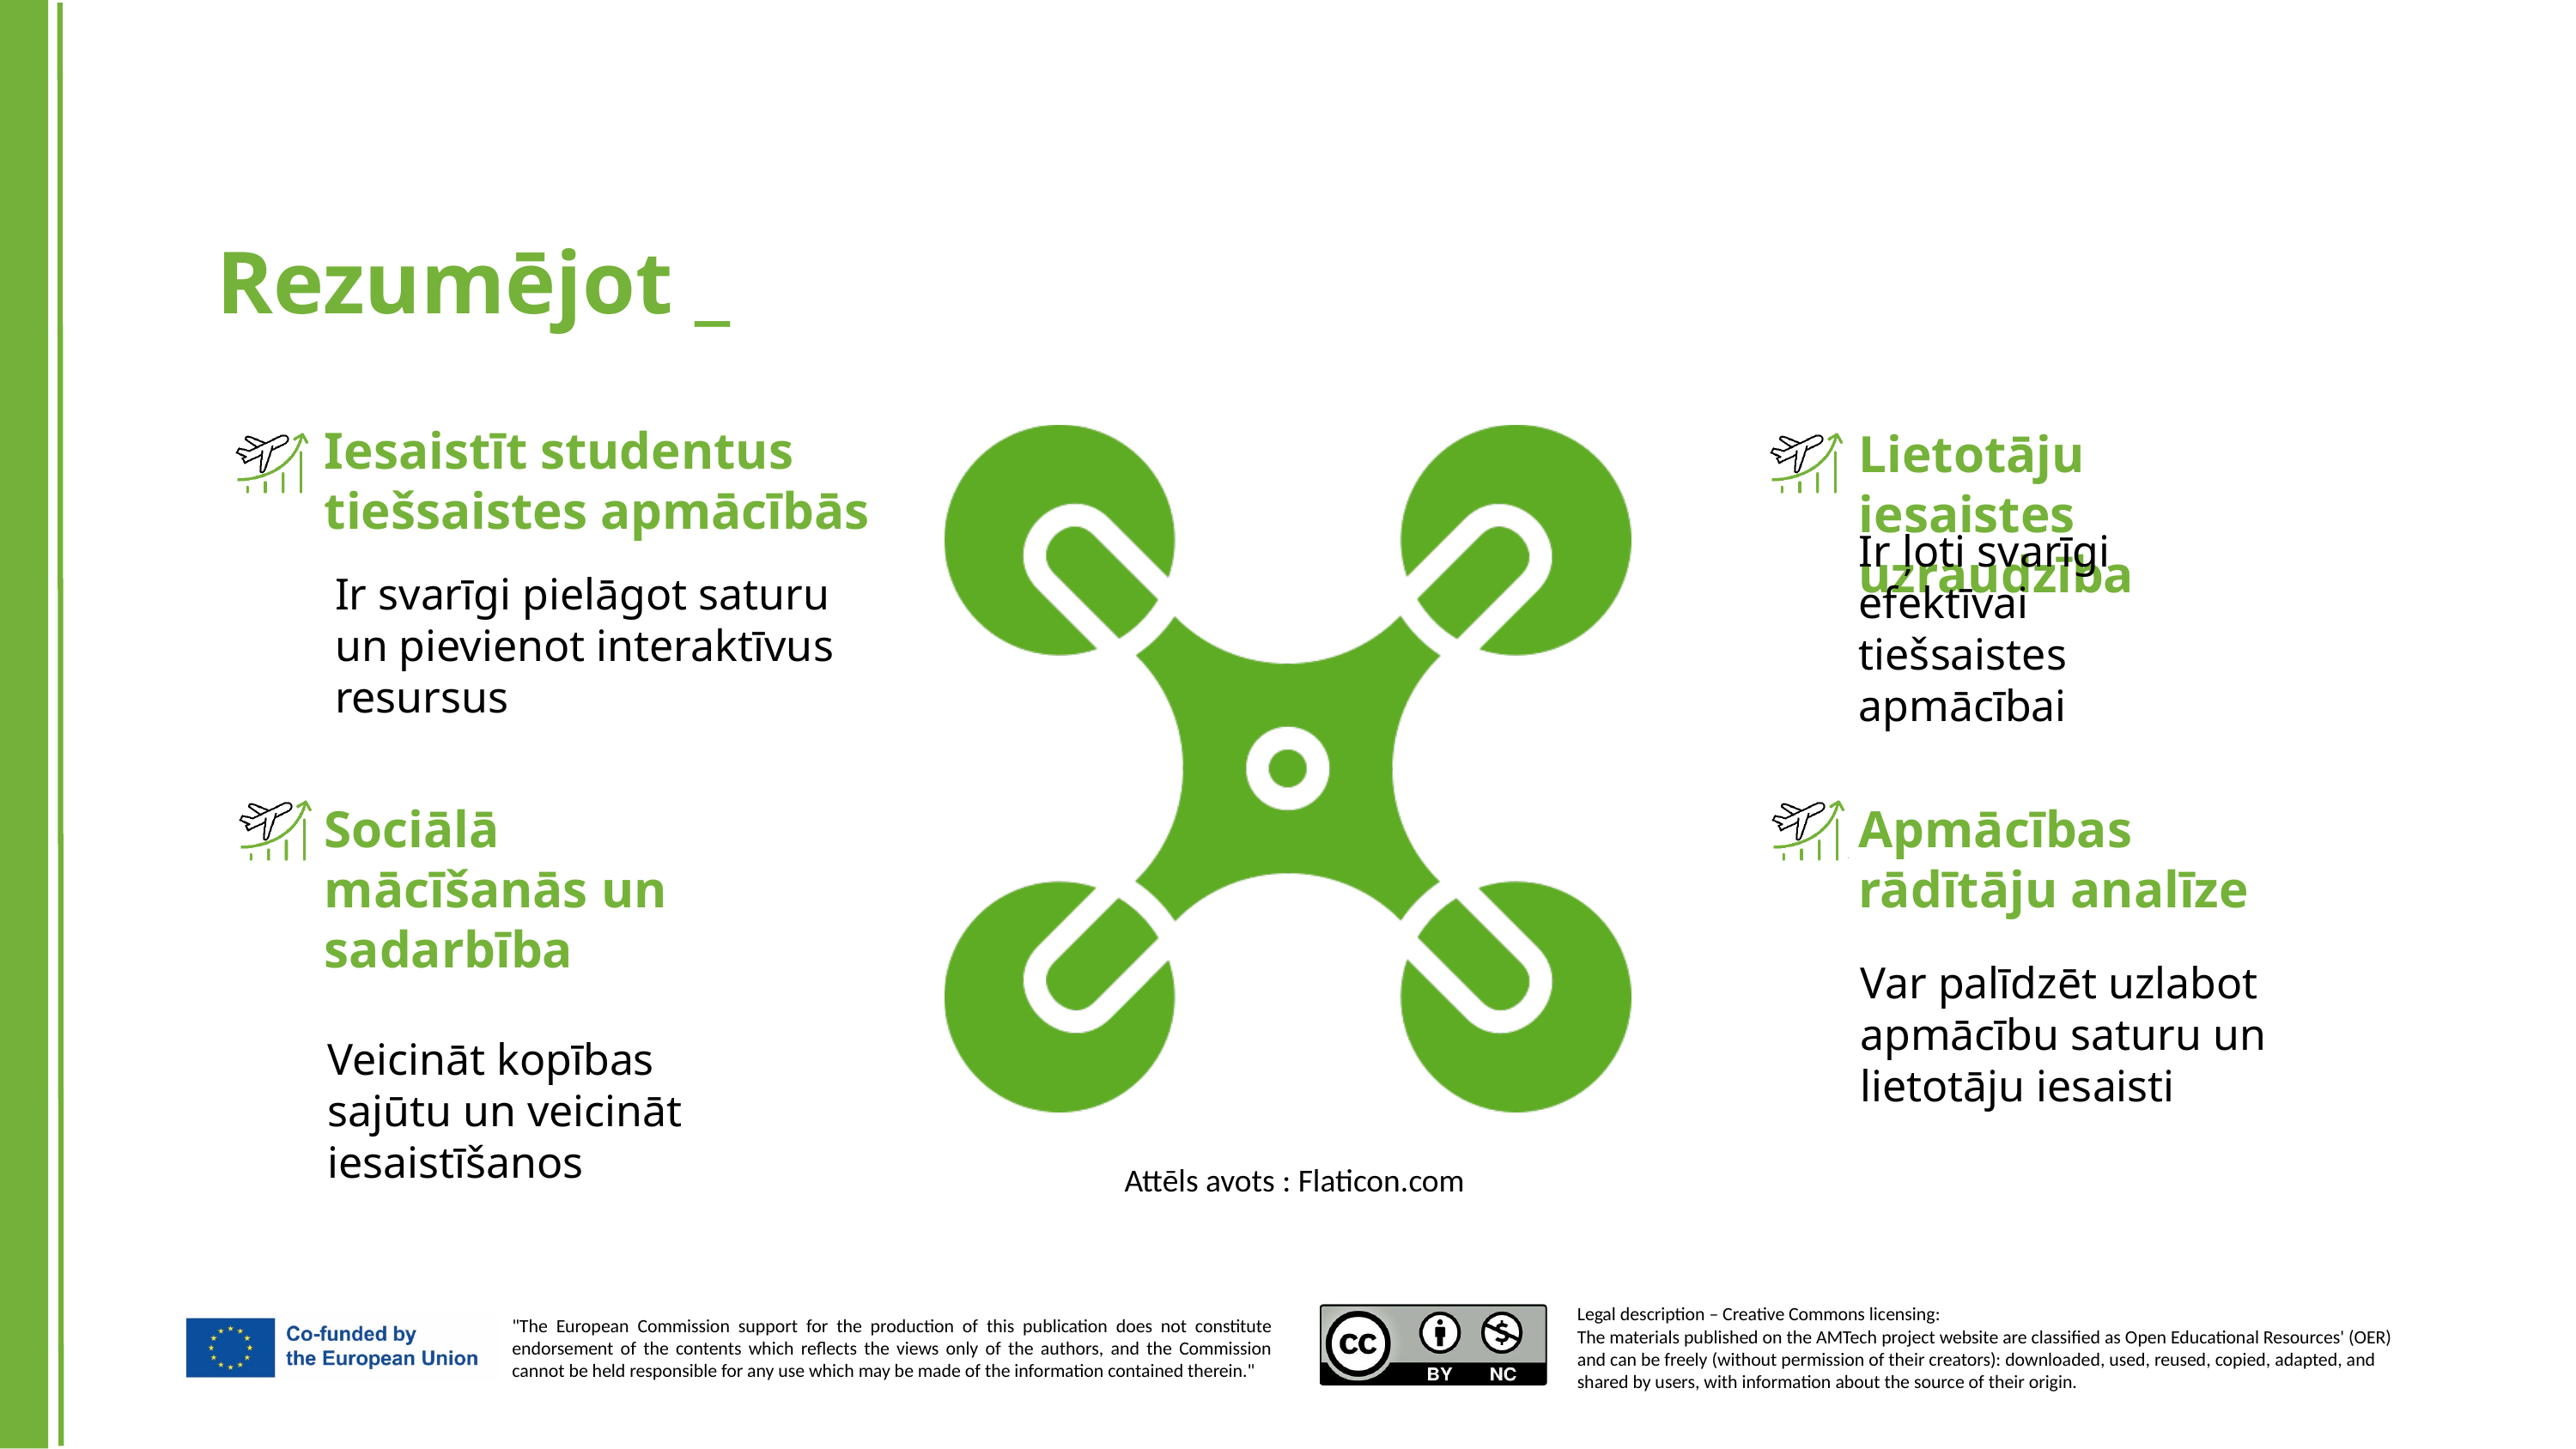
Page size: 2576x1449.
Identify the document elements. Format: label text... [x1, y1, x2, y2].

picture [1764, 425, 1847, 500]
picture [230, 425, 313, 500]
text_box Ir ļoti svarīgi efektīvai tiešsaistes apmācībai [1845, 517, 2168, 788]
picture [1766, 792, 1849, 867]
picture [944, 425, 1632, 1113]
text_box Veicināt kopības sajūtu un veicināt iesaistīšanos [314, 1026, 766, 1193]
text_box Sociālā mācīšanās un sadarbība [312, 791, 741, 985]
picture [1320, 1303, 1548, 1385]
text_box Apmācības rādītāju analīze [1846, 791, 2264, 925]
text_box Lietotāju iesaistes uzraudzība [1846, 416, 2264, 609]
text_box Var palīdzēt uzlabot apmācību saturu un lietotāju iesaisti [1847, 949, 2396, 1168]
text_box Attēls avots : Flaticon.com [1111, 1153, 1664, 1205]
picture [182, 1314, 500, 1381]
text_box Iesaistīt studentus tiešsaistes apmācībās [312, 412, 891, 546]
picture [233, 792, 316, 867]
text_box Rezumējot _ [204, 221, 816, 337]
text_box Ir svarīgi pielāgot saturu un pievienot interaktīvus resursus [322, 560, 849, 779]
